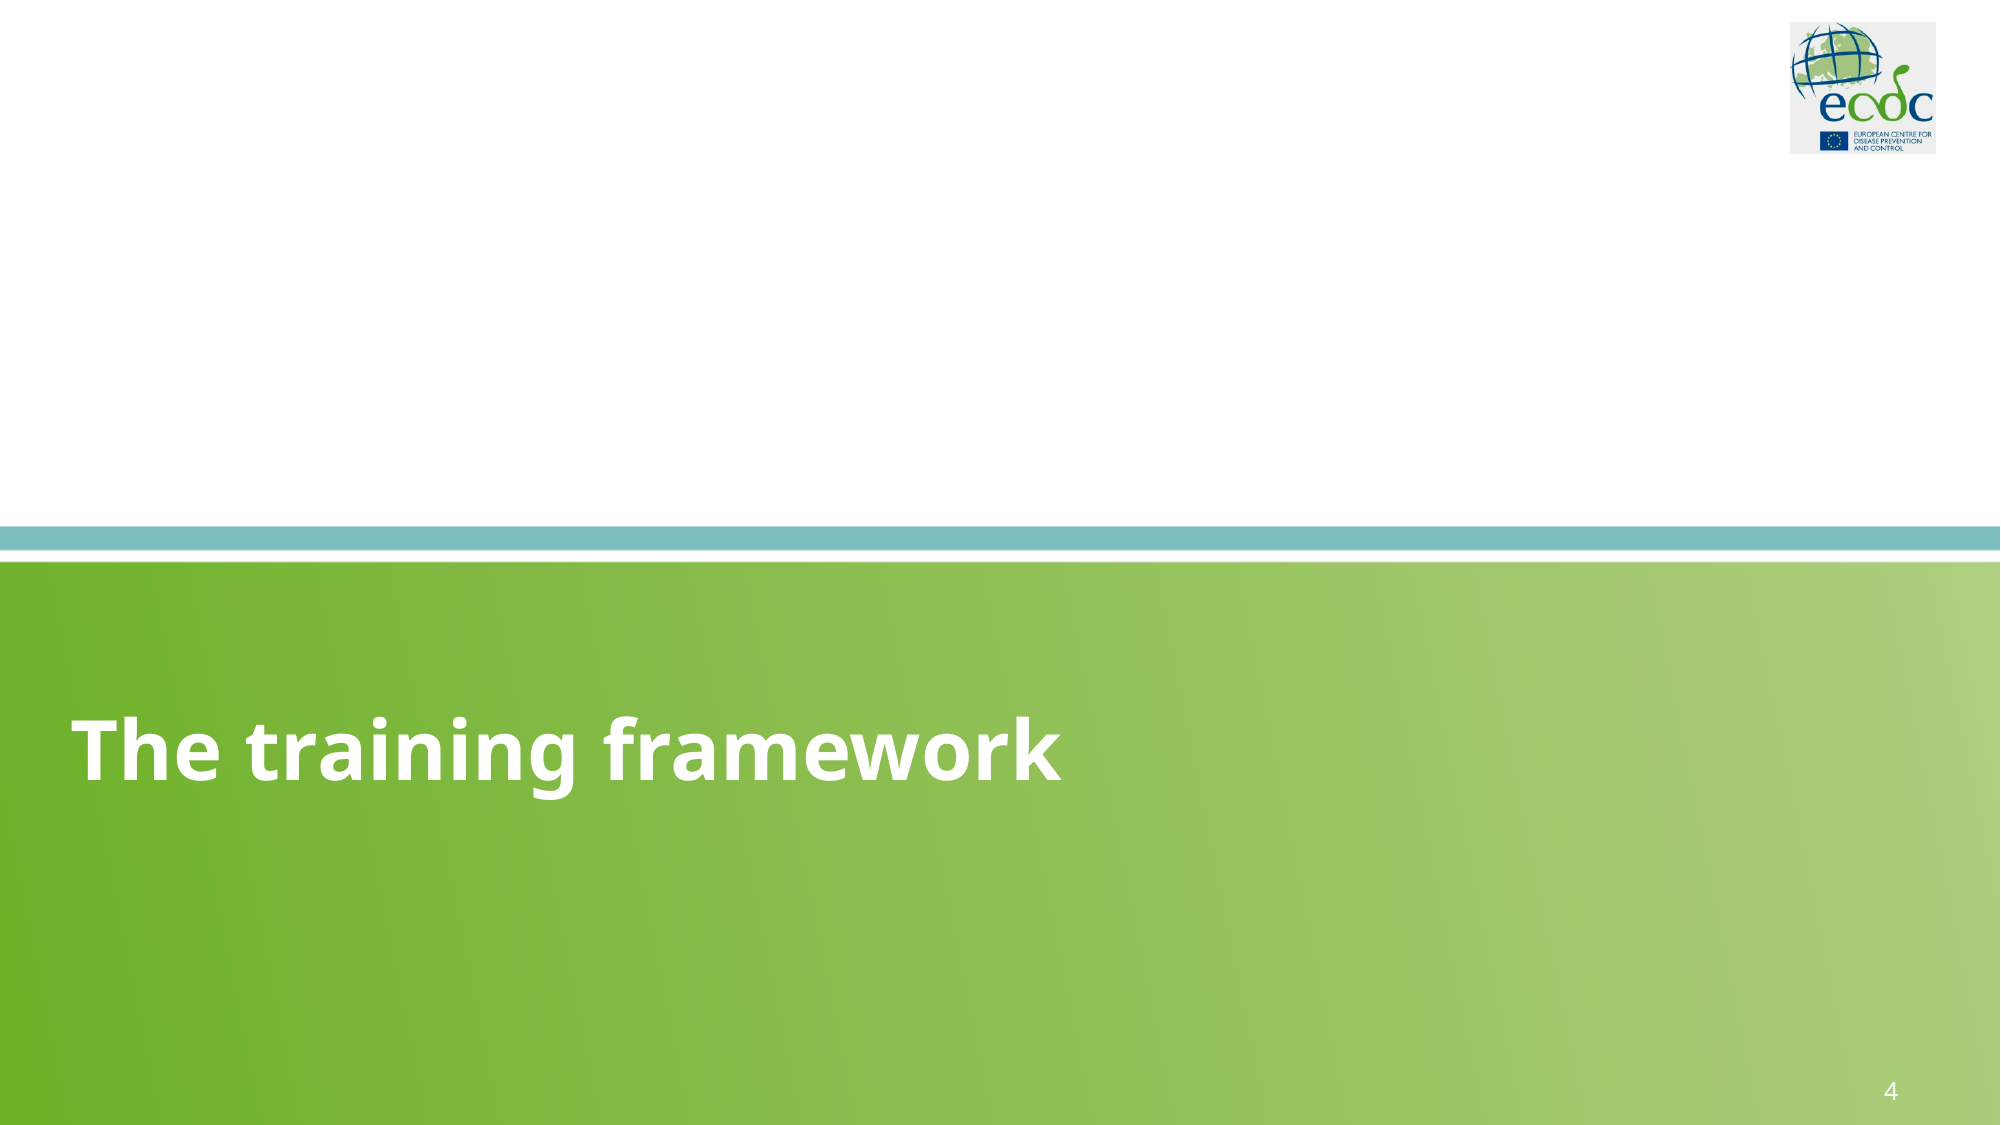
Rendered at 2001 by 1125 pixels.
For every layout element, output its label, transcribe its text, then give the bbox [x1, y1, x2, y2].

title The training framework [70, 708, 1871, 1028]
picture [0, 0, 2000, 1125]
slide_number 4 [1494, 1062, 1914, 1123]
